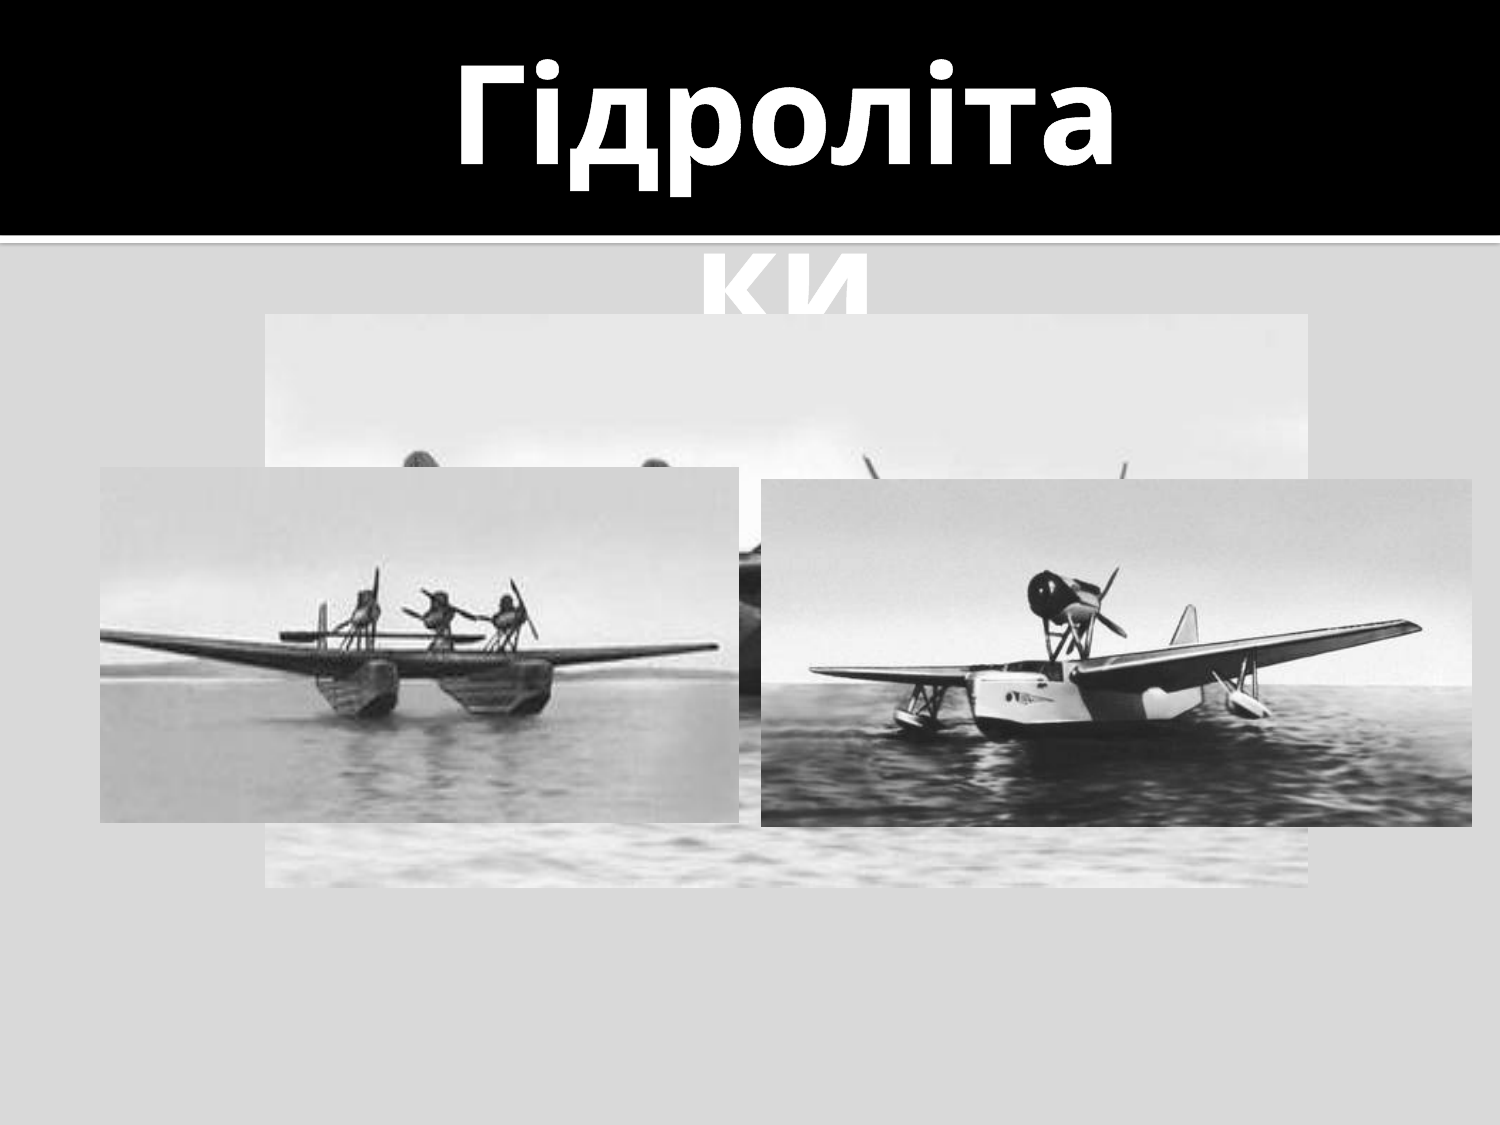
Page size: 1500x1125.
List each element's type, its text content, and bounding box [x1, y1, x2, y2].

picture [100, 314, 1472, 888]
text_box Гідролітаки [395, 19, 1176, 312]
